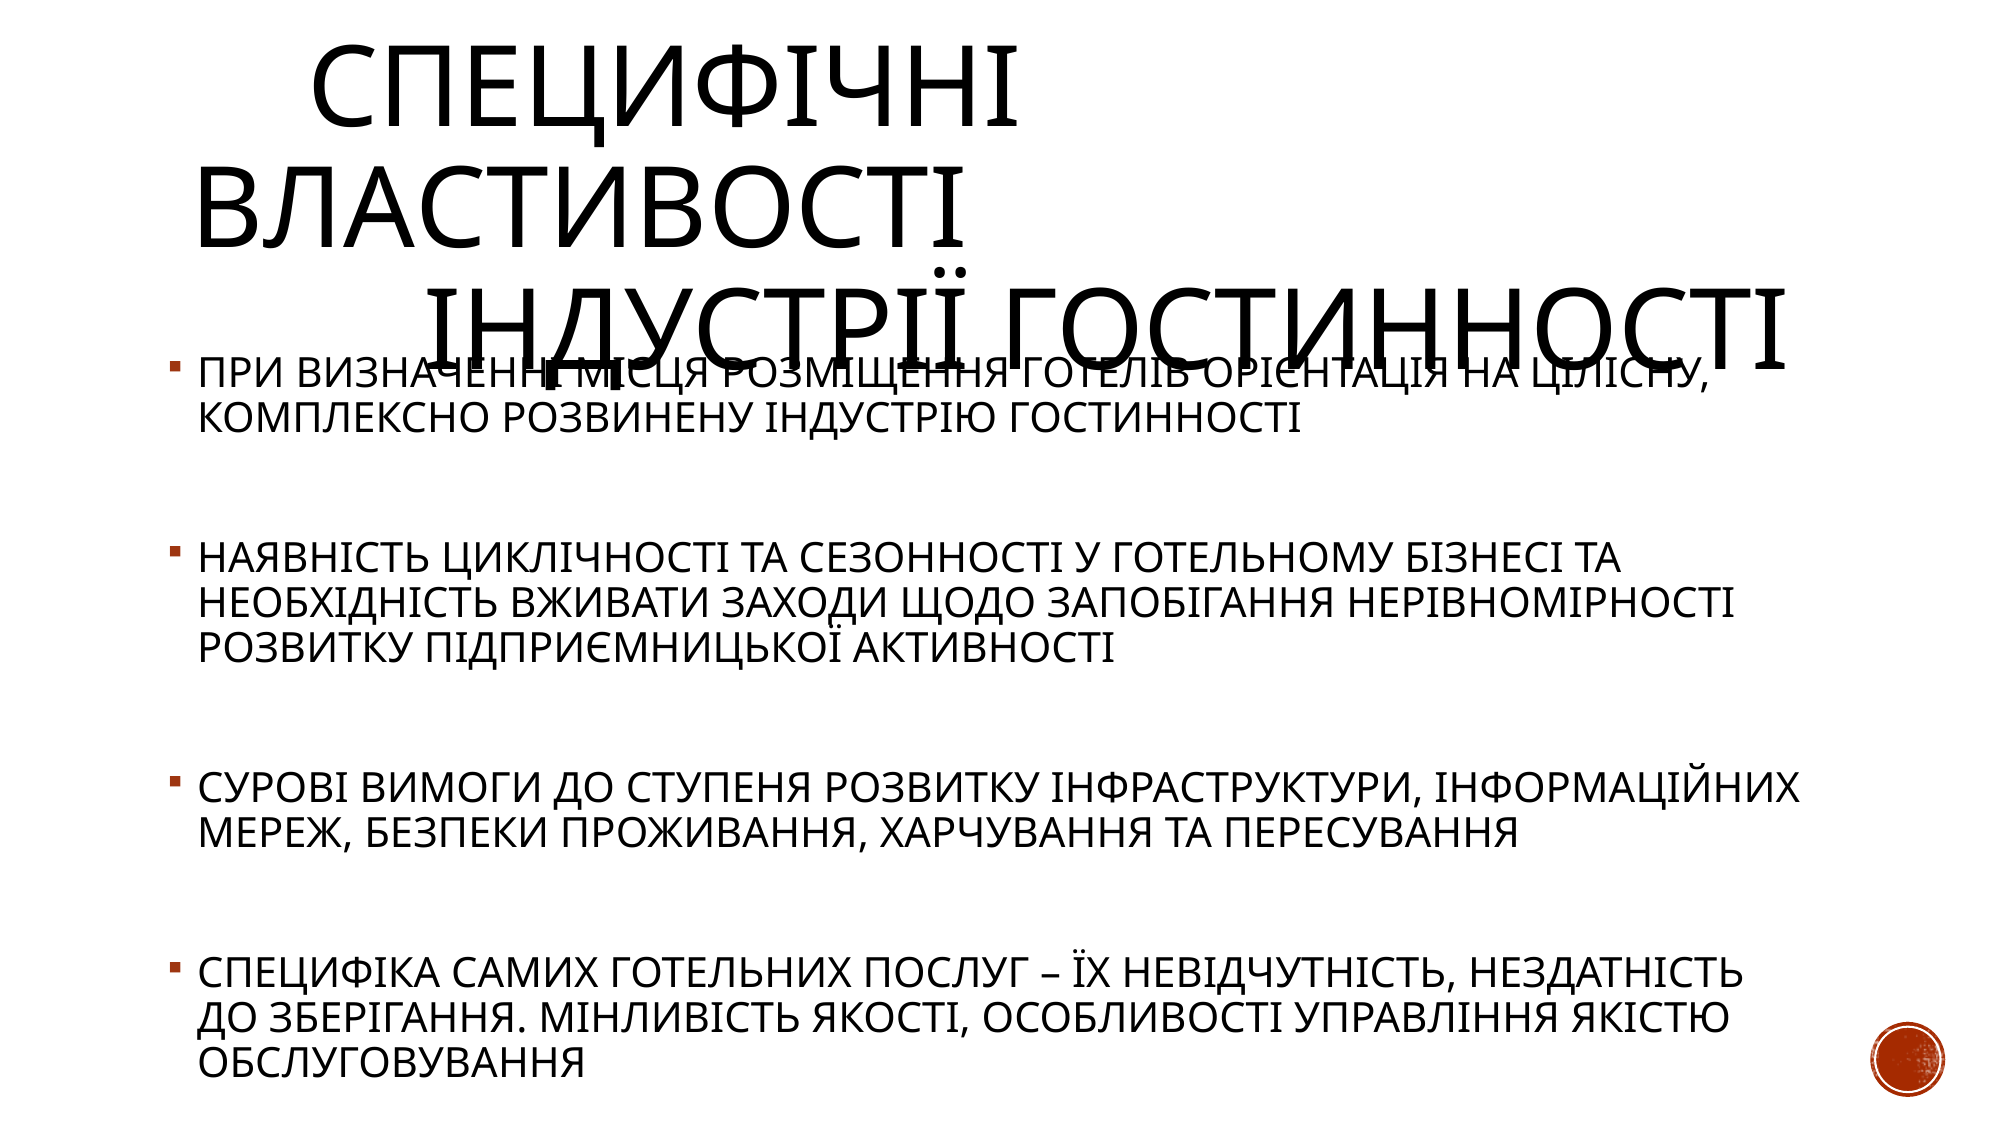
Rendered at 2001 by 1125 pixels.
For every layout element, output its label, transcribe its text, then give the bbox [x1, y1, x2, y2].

title СПЕЦИФІЧНІ ВЛАСТИВОСТІ ІНДУСТРІЇ ГОСТИННОСТІ [175, 79, 1826, 343]
list ПРИ ВИЗНАЧЕННІ МІСЦЯ РОЗМІЩЕННЯ ГОТЕЛІВ ОРІЄНТАЦІЯ НА ЦІЛІСНУ, КОМПЛЕКСНО РОЗВИНЕНУ ІНДУСТРІЮ ГОСТИННОСТІ НАЯВНІСТЬ ЦИКЛІЧНОСТІ ТА СЕЗОННОСТІ У ГОТЕЛЬНОМУ БІЗНЕСІ ТА НЕОБХІДНІСТЬ ВЖИВАТИ ЗАХОДИ ЩОДО ЗАПОБІГАННЯ НЕРІВНОМІРНОСТІ РОЗВИТКУ ПІДПРИЄМНИЦЬКОЇ АКТИВНОСТІ СУРОВІ ВИМОГИ ДО СТУПЕНЯ РОЗВИТКУ ІНФРАСТРУКТУРИ, ІНФОРМАЦІЙНИХ МЕРЕЖ, БЕЗПЕКИ ПРОЖИВАННЯ, ХАРЧУВАННЯ ТА ПЕРЕСУВАННЯ СПЕЦИФІКА САМИХ ГОТЕЛЬНИХ ПОСЛУГ – ЇХ НЕВІДЧУТНІСТЬ, НЕЗДАТНІСТЬ ДО ЗБЕРІГАННЯ. МІНЛИВІСТЬ ЯКОСТІ, ОСОБЛИВОСТІ УПРАВЛІННЯ ЯКІСТЮ ОБСЛУГОВУВАННЯ [152, 343, 1826, 1108]
